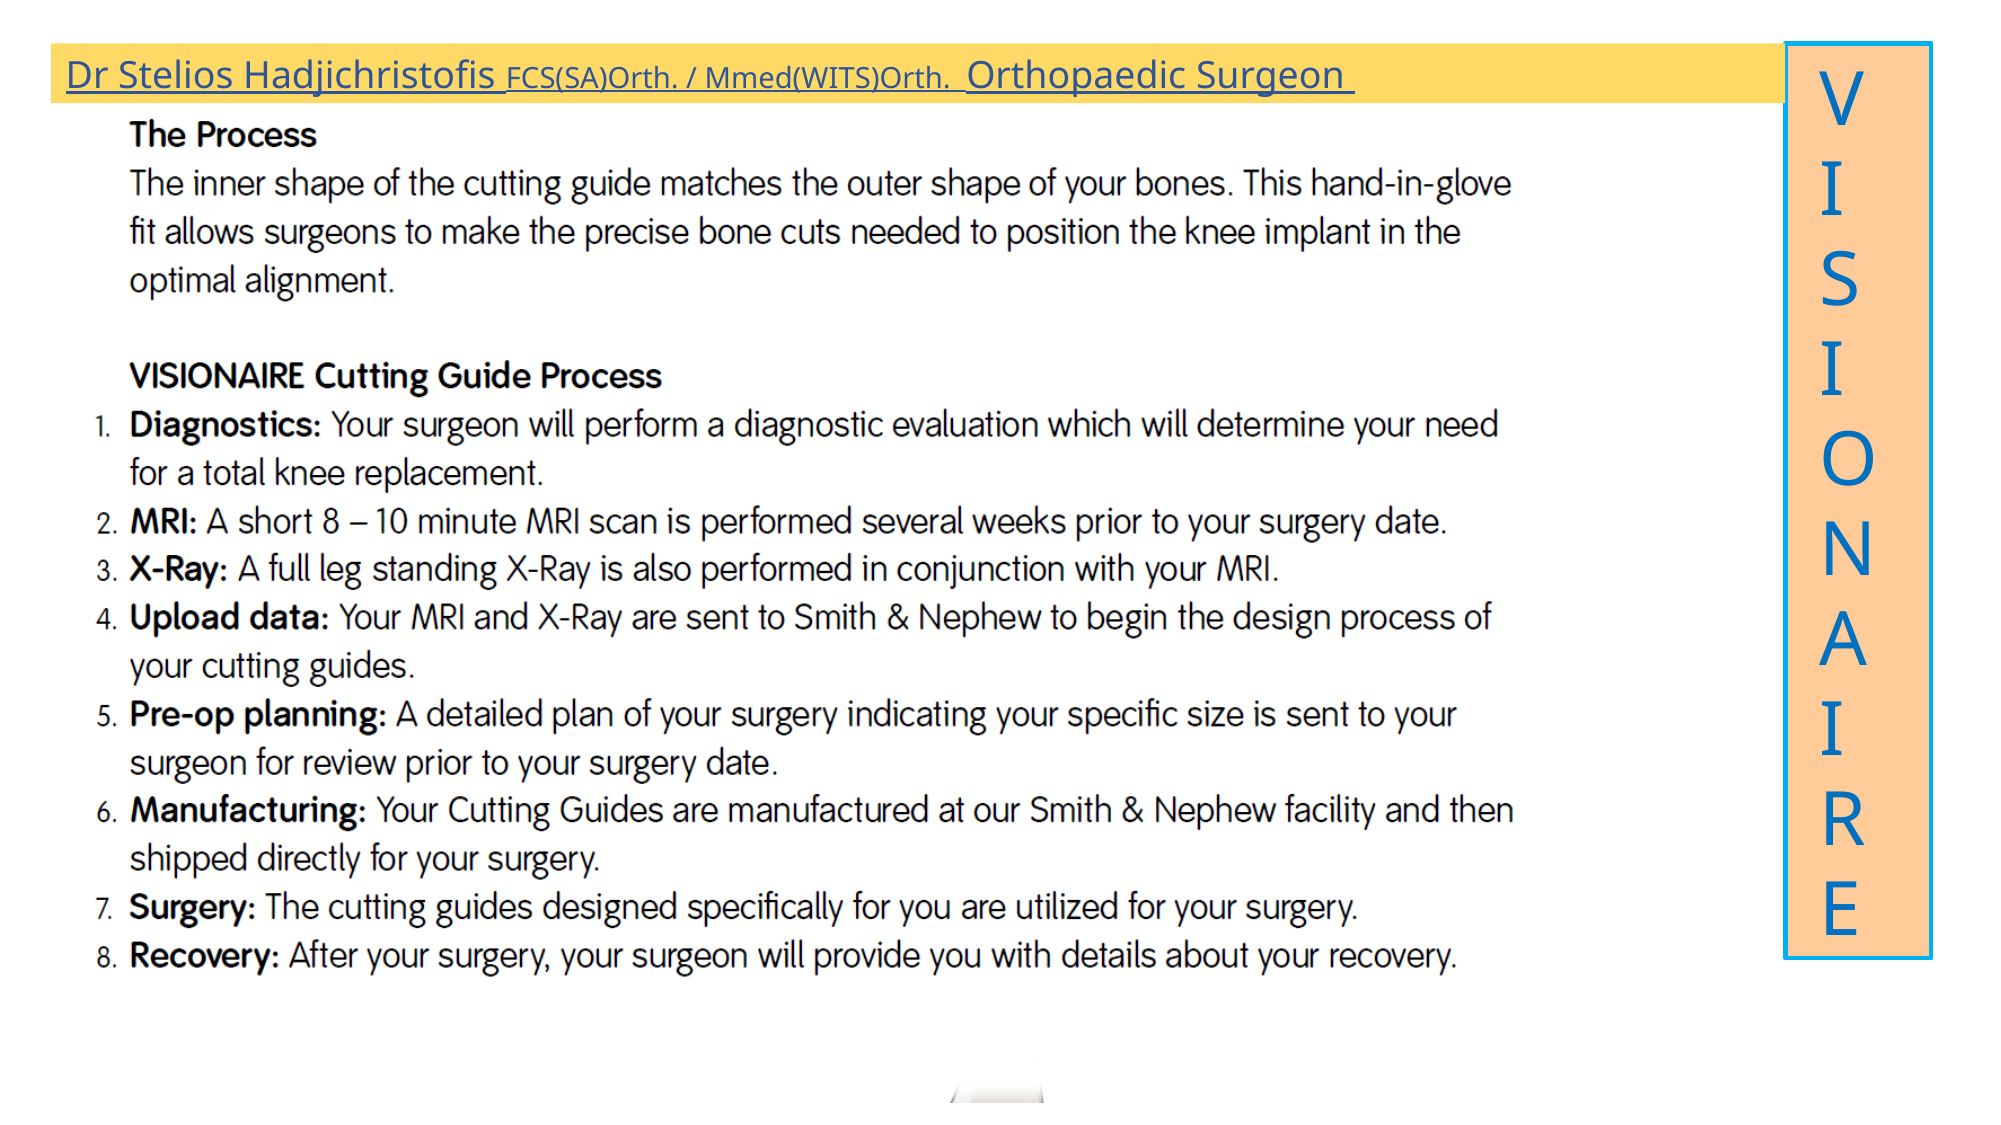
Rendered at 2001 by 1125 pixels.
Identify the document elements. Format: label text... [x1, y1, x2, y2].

text_box V I S I O N A I R E [1786, 43, 1932, 959]
text_box Dr Stelios Hadjichristofis FCS(SA)Orth. / Mmed(WITS)Orth. Orthopaedic Surgeon [50, 43, 1786, 93]
picture [0, 93, 1859, 1103]
picture [1789, 93, 1859, 955]
